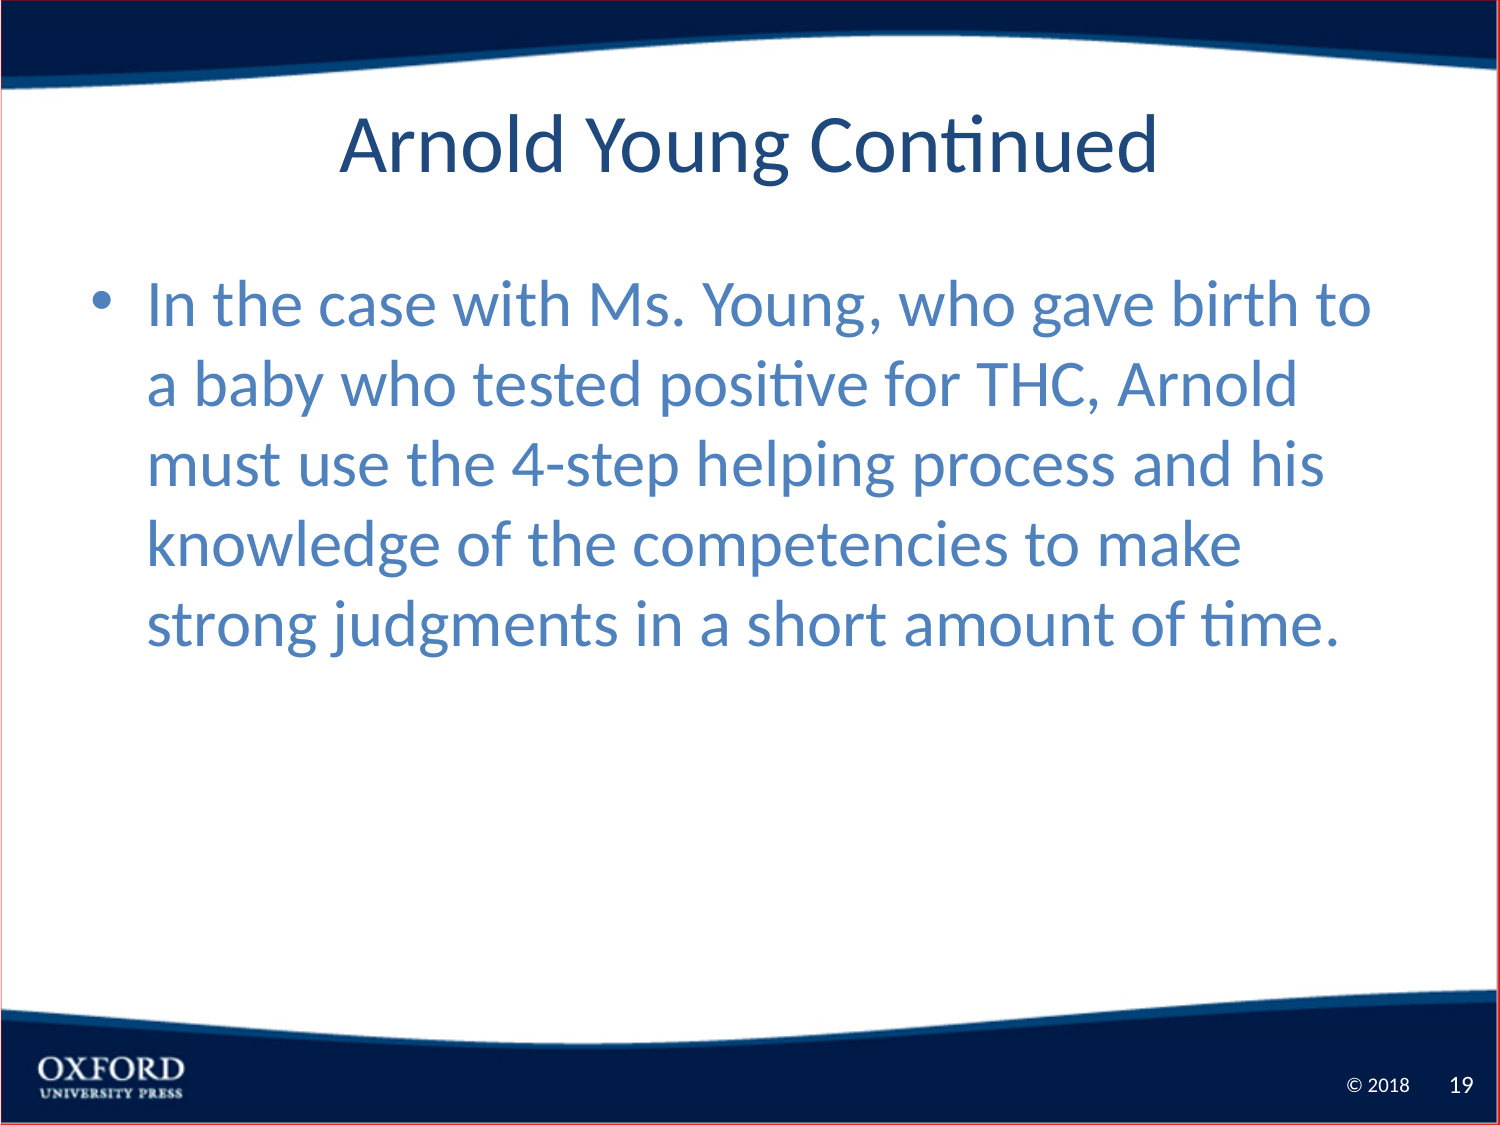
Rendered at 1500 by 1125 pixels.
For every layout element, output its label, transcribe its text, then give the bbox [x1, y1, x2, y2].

list In the case with Ms. Young, who gave birth to a baby who tested positive for THC, Arnold must use the 4-step helping process and his knowledge of the competencies to make strong judgments in a short amount of time. [75, 158, 1425, 1050]
title Arnold Young Continued [75, 45, 1425, 158]
picture [0, 0, 1500, 1125]
